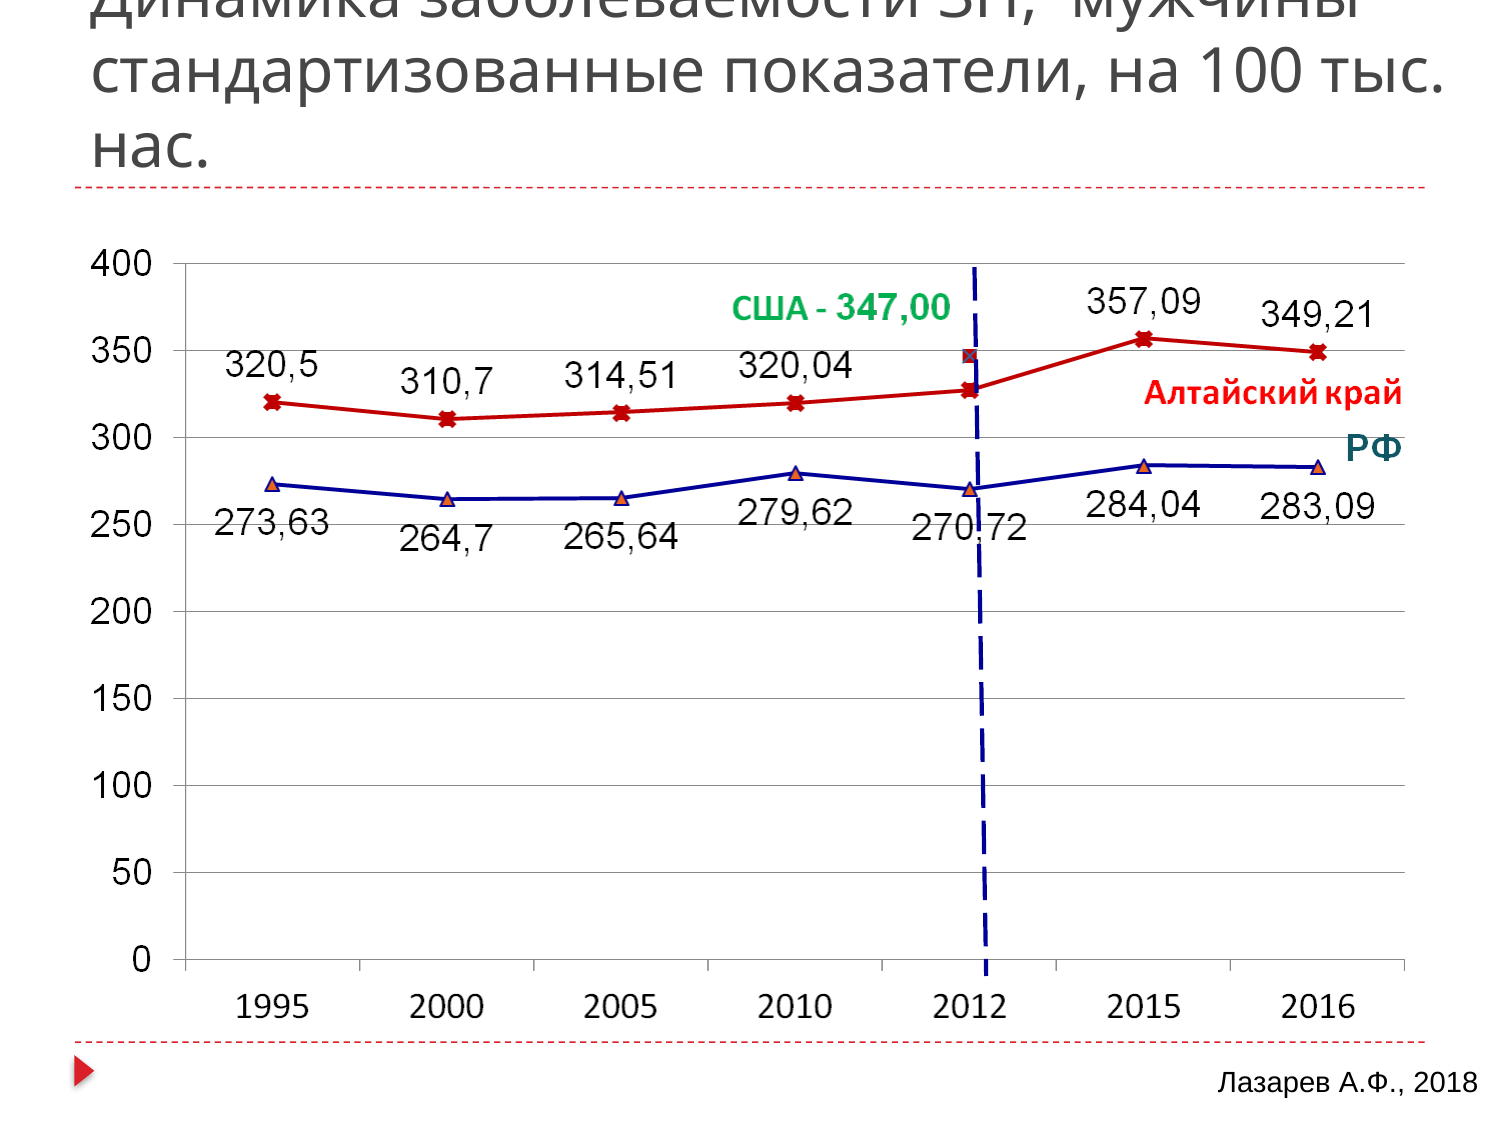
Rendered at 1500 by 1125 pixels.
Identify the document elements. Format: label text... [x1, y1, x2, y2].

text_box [974, 266, 987, 977]
title Динамика заболеваемости ЗН, мужчины стандартизованные показатели, на 100 тыс. нас. [74, 24, 1500, 188]
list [68, 223, 1436, 1051]
text_box Лазарев А.Ф., 2018 [1202, 1055, 1494, 1106]
